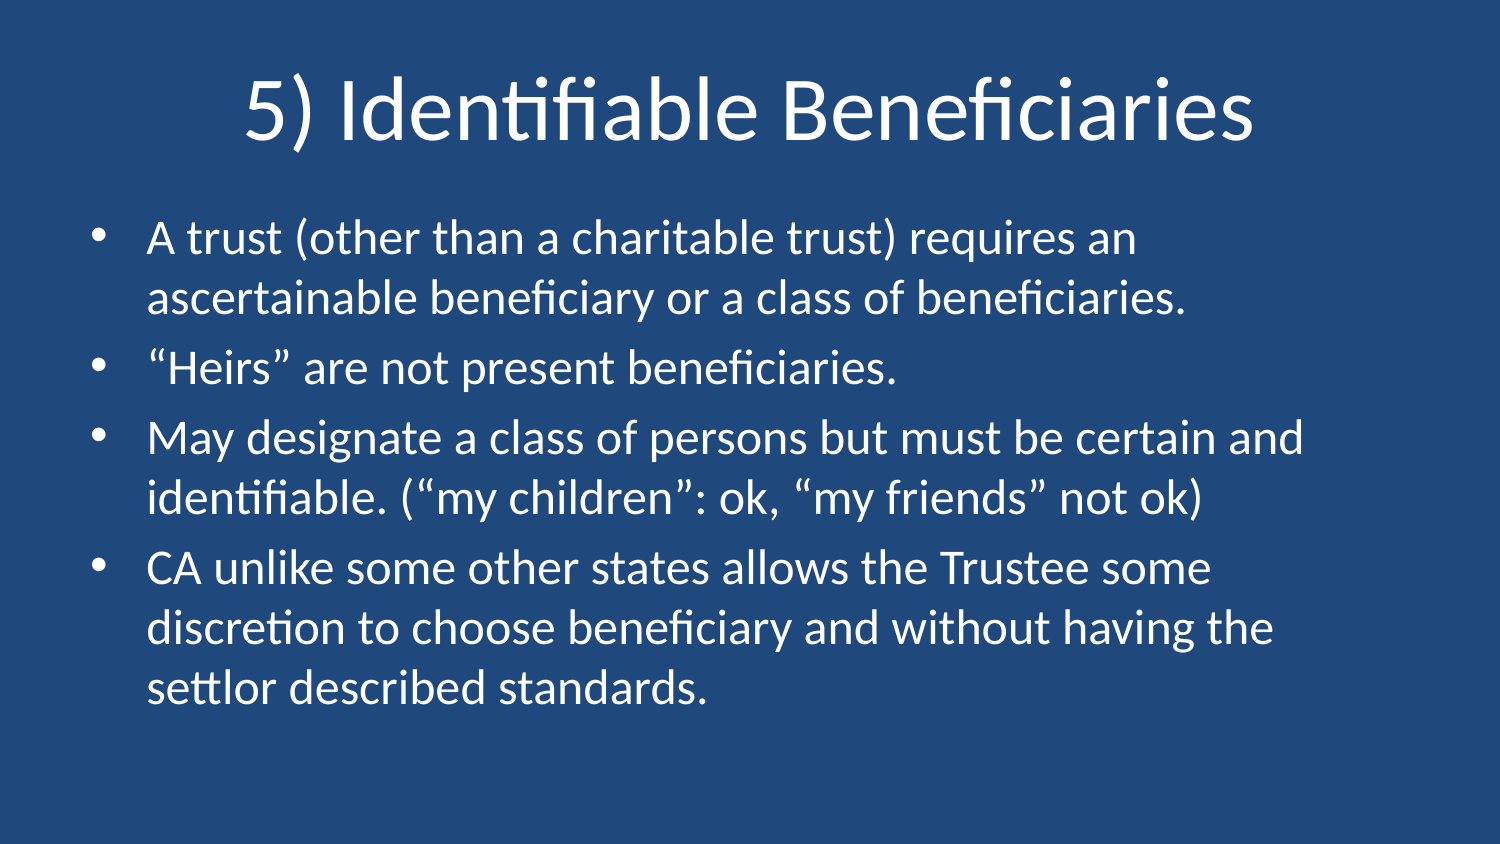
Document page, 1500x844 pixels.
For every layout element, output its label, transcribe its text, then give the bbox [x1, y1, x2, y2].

title 5) Identifiable Beneficiaries [75, 33, 1425, 175]
list A trust (other than a charitable trust) requires an ascertainable beneficiary or a class of beneficiaries. “Heirs” are not present beneficiaries. May designate a class of persons but must be certain and identifiable. (“my children”: ok, “my friends” not ok) CA unlike some other states allows the Trustee some discretion to choose beneficiary and without having the settlor described standards. [75, 196, 1425, 754]
